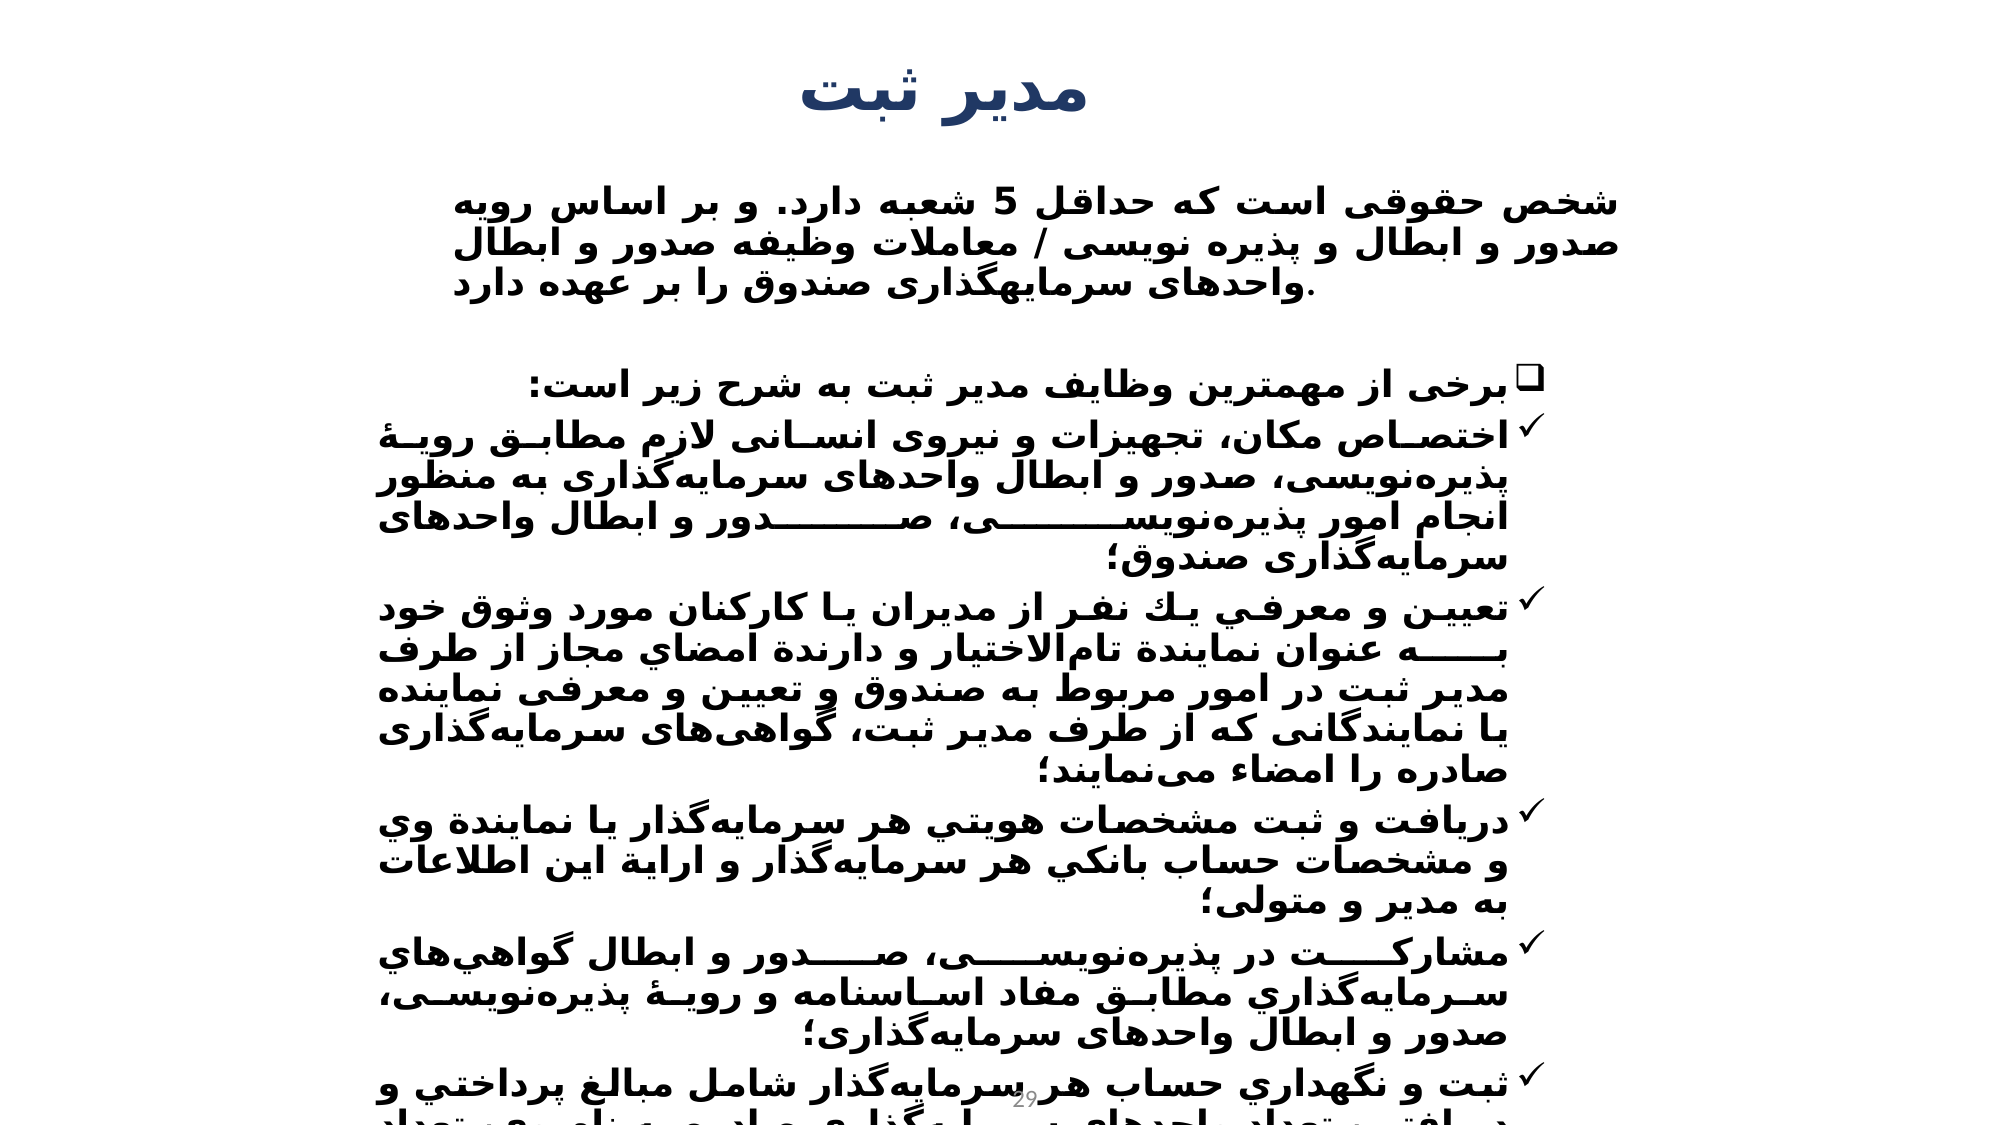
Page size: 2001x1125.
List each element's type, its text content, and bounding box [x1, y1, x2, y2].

title مدیر ثبت [252, 20, 1638, 158]
text_box 29 [687, 1067, 1363, 1125]
footer [662, 1042, 1338, 1103]
text_box [1338, 1050, 1850, 1125]
list شخص حقوقی است که حداقل 5 شعبه دارد. و بر اساس رویه صدور و ابطال و پذیره نویسی / معاملات وظیفه صدور و ابطال واحدهای سرمایه­گذاری صندوق را بر عهده دارد. برخی از مهمترین وظایف مدیر ثبت به شرح زیر است: اختصاص مکان، تجهیزات و نیروی انسانی لازم مطابق رویۀ پذیره‌نویسی، صدور و ابطال واحدهای سرمایه‌گذاری به منظور انجام امور پذیره‌نویسی، صدور و ابطال واحدهای سرمایه‌گذاری صندوق؛ تعيين و معرفي يك نفر از مدیران یا كاركنان مورد وثوق خود به عنوان نمايندة تام‌الاختيار و دارندة امضاي مجاز از طرف مدیر ثبت در امور مربوط به صندوق و تعیین و معرفی نماینده یا نمایندگانی که از طرف مدیر ثبت، گواهی‌های سرمایه‌گذاری صادره را امضاء می‌نمایند؛ دریافت و ثبت مشخصات هويتي هر سرمايه‌گذار يا نمايندة وي و مشخصات حساب بانكي هر سرمايه‌گذار و ارایة اين اطلاعات به مدیر و متولی؛ مشاركت در پذیره‌نویسی، صدور و ابطال گواهي‌هاي سرمايه‌گذاري مطابق مفاد اساسنامه و رویۀ پذیره‌نویسی، صدور و ابطال واحدهای سرمایه‌گذاری؛ ثبت و نگهداري حساب هر سرمايه‌گذار شامل مبالغ پرداختي و دريافتي، تعداد واحدهاي سرمايه‌گذاري صادره به نام وی، تعداد واحدهای سرمایه‌گذاری ابطال‌شده به درخواست وی و تعداد واحدهاي سرمايه‌گذاري در تملک وی طبق اصول و رويه‌هاي حسابداري و تهية گزارش‌هاي مورد نياز طبق مفاد اساسنامه؛ [362, 174, 1638, 1000]
